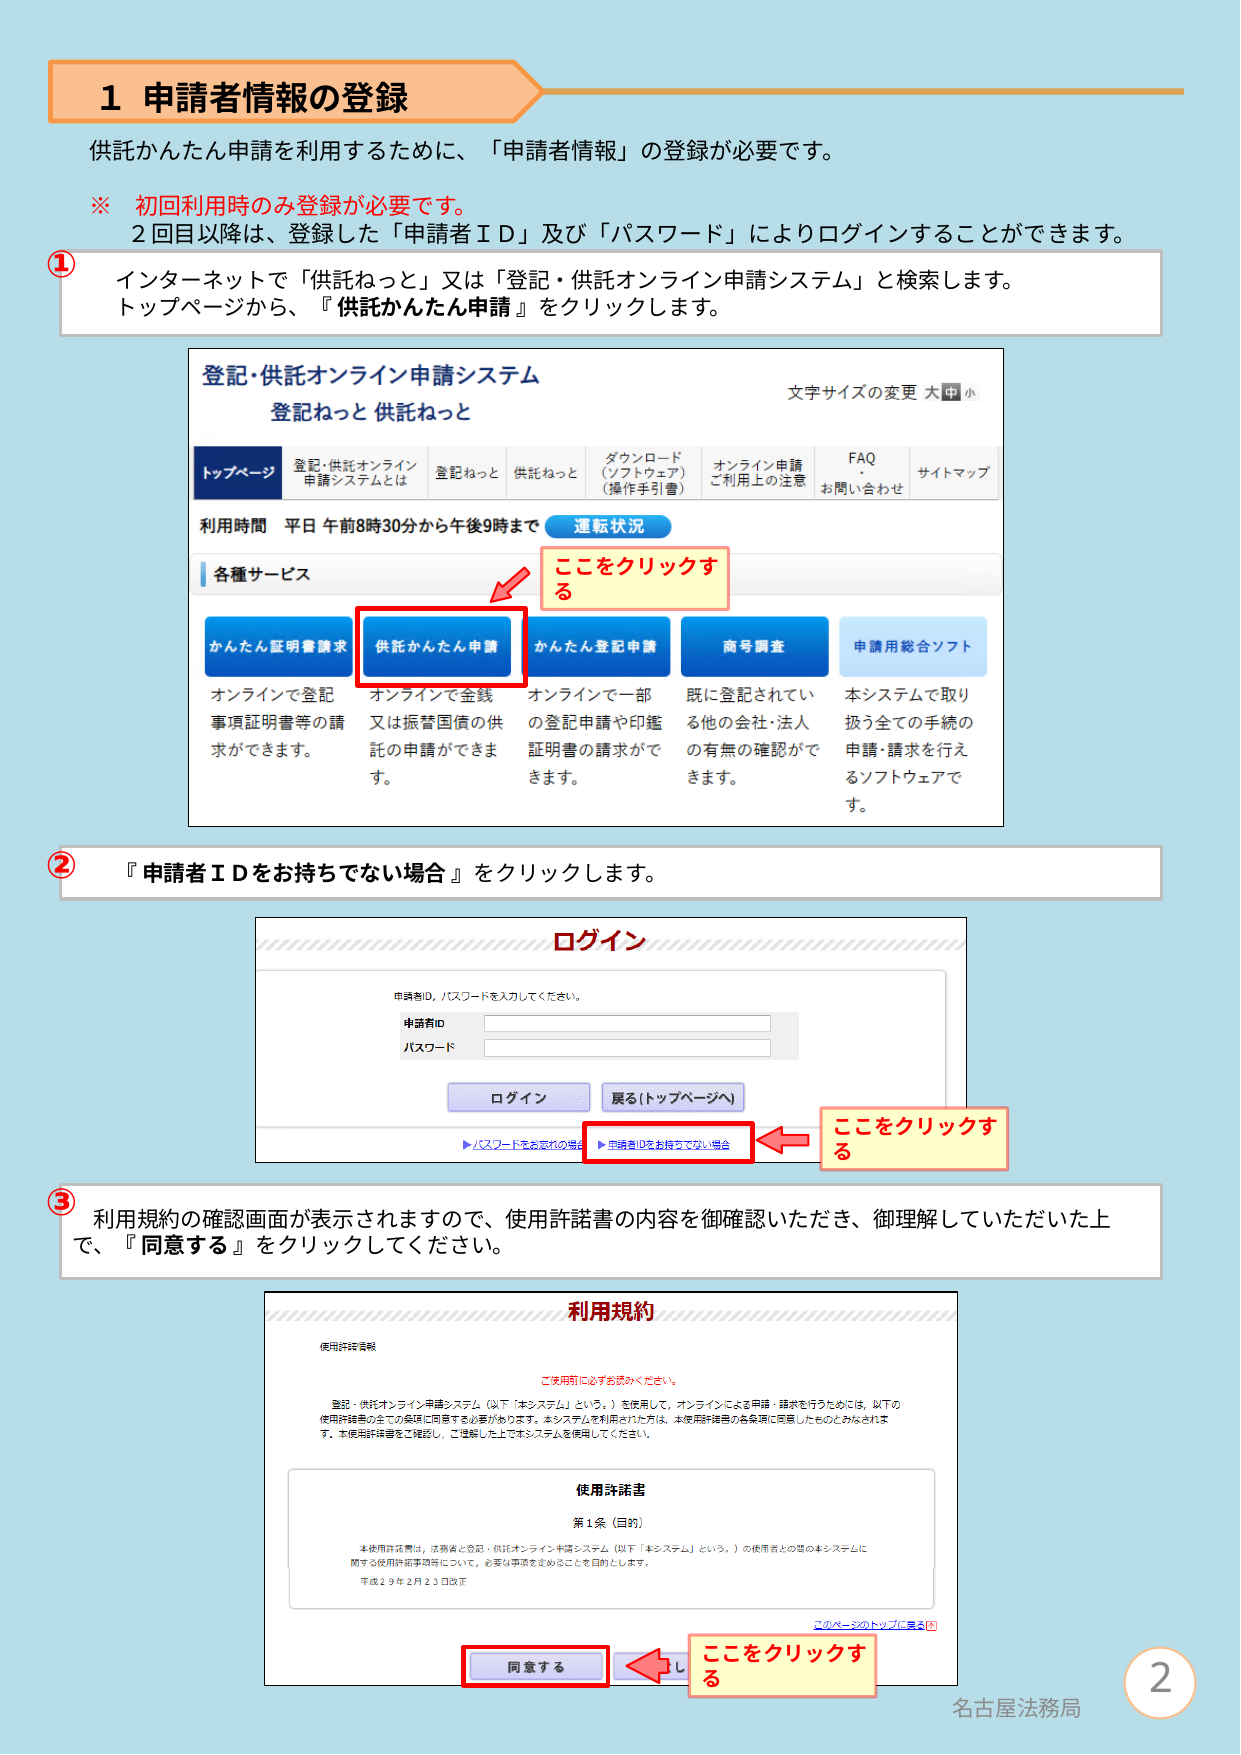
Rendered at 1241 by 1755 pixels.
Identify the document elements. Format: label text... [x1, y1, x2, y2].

text_box 『 申請者ＩＤをお持ちでない場合 』をクリックします。 [58, 845, 1164, 901]
text_box 利用規約の確認画面が表示されますので、使用許諾書の内容を御確認いただき、御理解していただいた上で、『 同意する 』をクリックしてください。 [58, 1182, 1164, 1281]
text_box 供託かんたん申請を利用するために、「申請者情報」の登録が必要です。 ※ 初回利用時のみ登録が必要です。 ２回目以降は、登録した「申請者ＩＤ」及び「パスワード」によりログインすることができます。 [48, 130, 1204, 253]
picture [188, 348, 1004, 827]
text_box ① [30, 232, 90, 293]
slide_number 1 [1015, 1633, 1241, 1727]
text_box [50, 61, 1185, 122]
text_box ② [30, 833, 90, 894]
footer 名古屋法務局 [820, 1660, 1214, 1755]
text_box ③ [30, 1170, 90, 1231]
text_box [264, 1291, 958, 1686]
text_box ここをクリックする [966, 1106, 1010, 1172]
picture [254, 917, 967, 1164]
text_box インターネットで「供託ねっと」又は「登記・供託オンライン申請システム」と検索します。 トップページから、『 供託かんたん申請 』をクリックします。 [58, 253, 1164, 338]
text_box ここをクリックする [687, 1694, 878, 1699]
